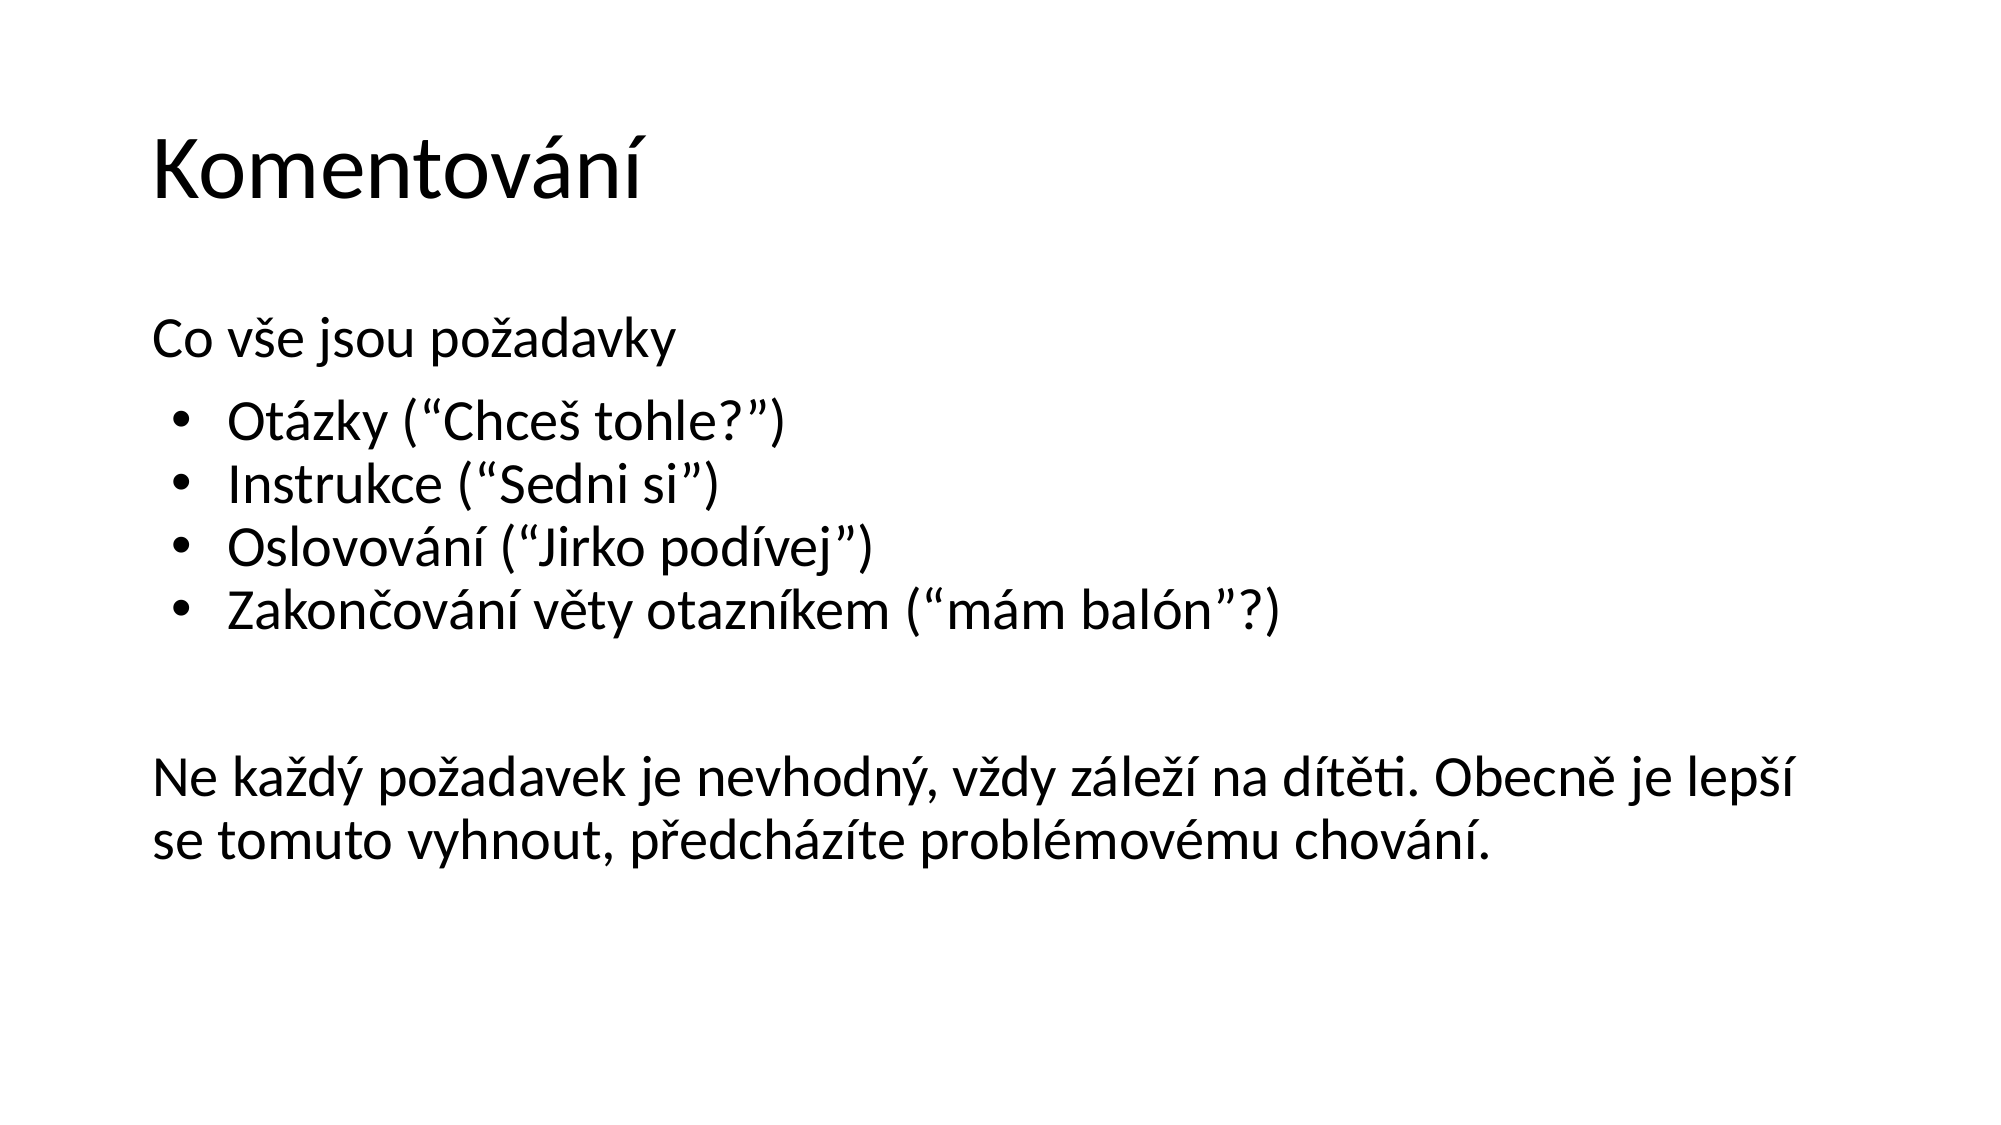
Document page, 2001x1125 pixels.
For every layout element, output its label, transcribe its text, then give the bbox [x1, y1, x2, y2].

list Co vše jsou požadavky Otázky (“Chceš tohle?”) Instrukce (“Sedni si”) Oslovování (“Jirko podívej”) Zakončování věty otazníkem (“mám balón”?) Ne každý požadavek je nevhodný, vždy záleží na dítěti. Obecně je lepší se tomuto vyhnout, předcházíte problémovému chování. [137, 299, 1863, 1014]
title Komentování [137, 59, 1863, 278]
